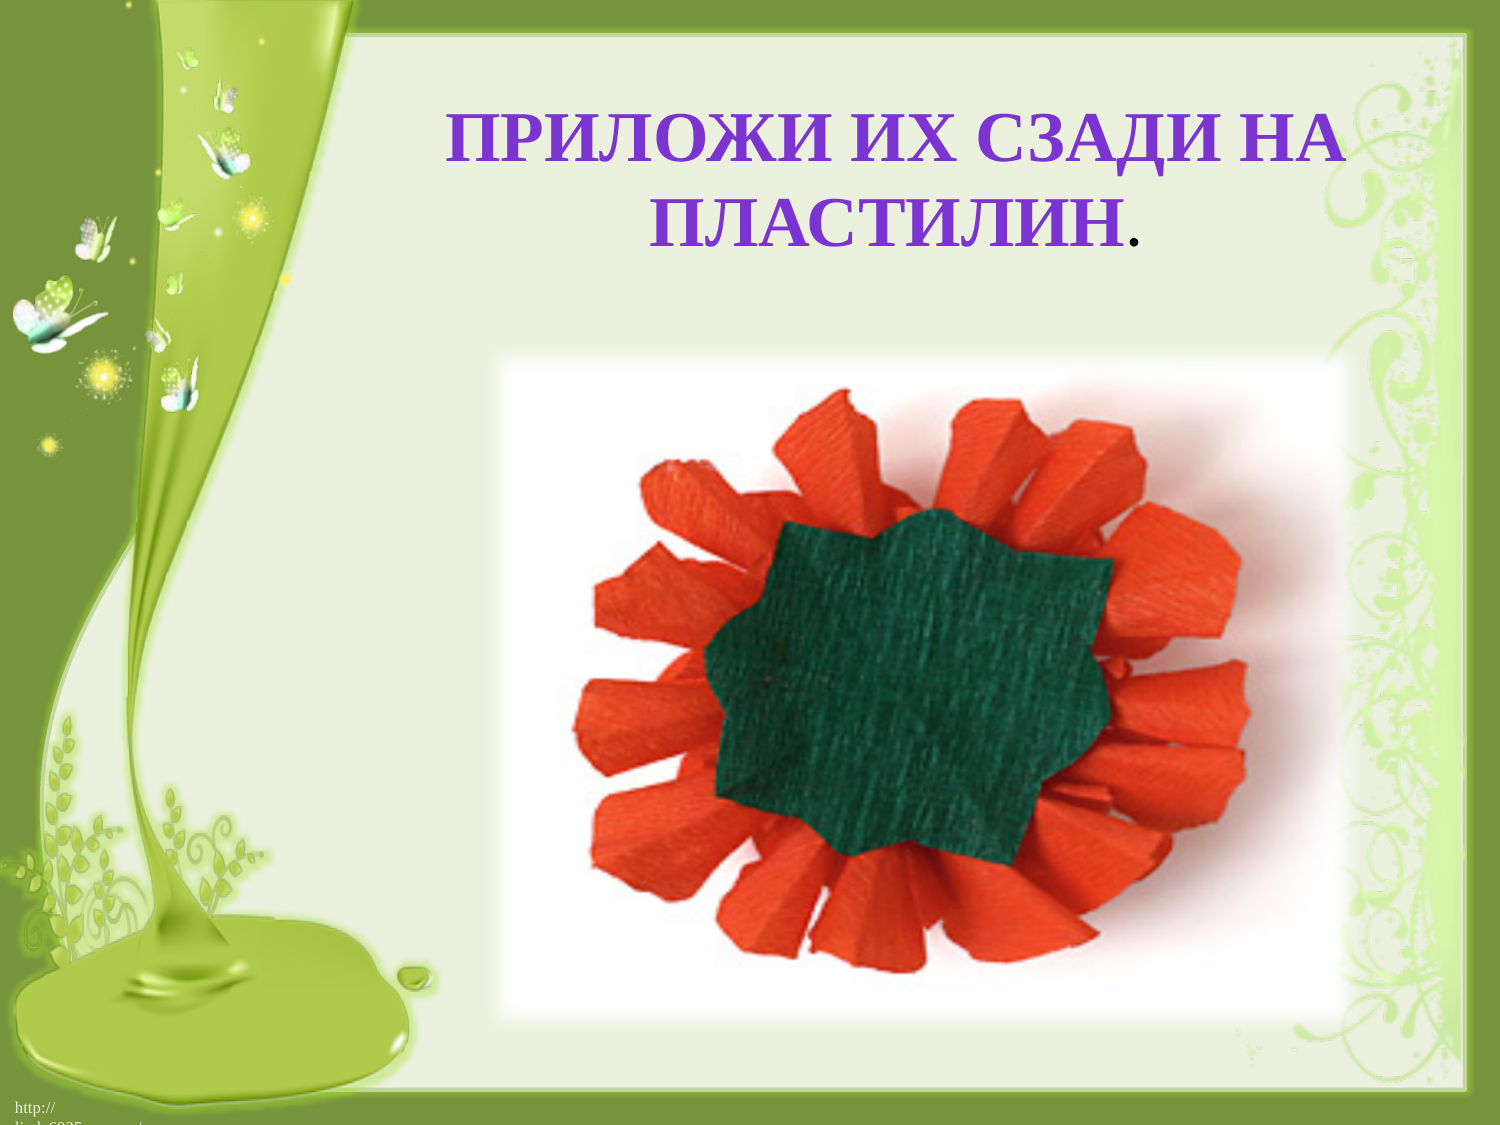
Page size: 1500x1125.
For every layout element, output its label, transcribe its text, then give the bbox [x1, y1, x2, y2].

picture [0, 0, 434, 1109]
picture [480, 339, 1367, 1038]
text_box Приложи их сзади на пластилин. [316, 82, 1477, 270]
